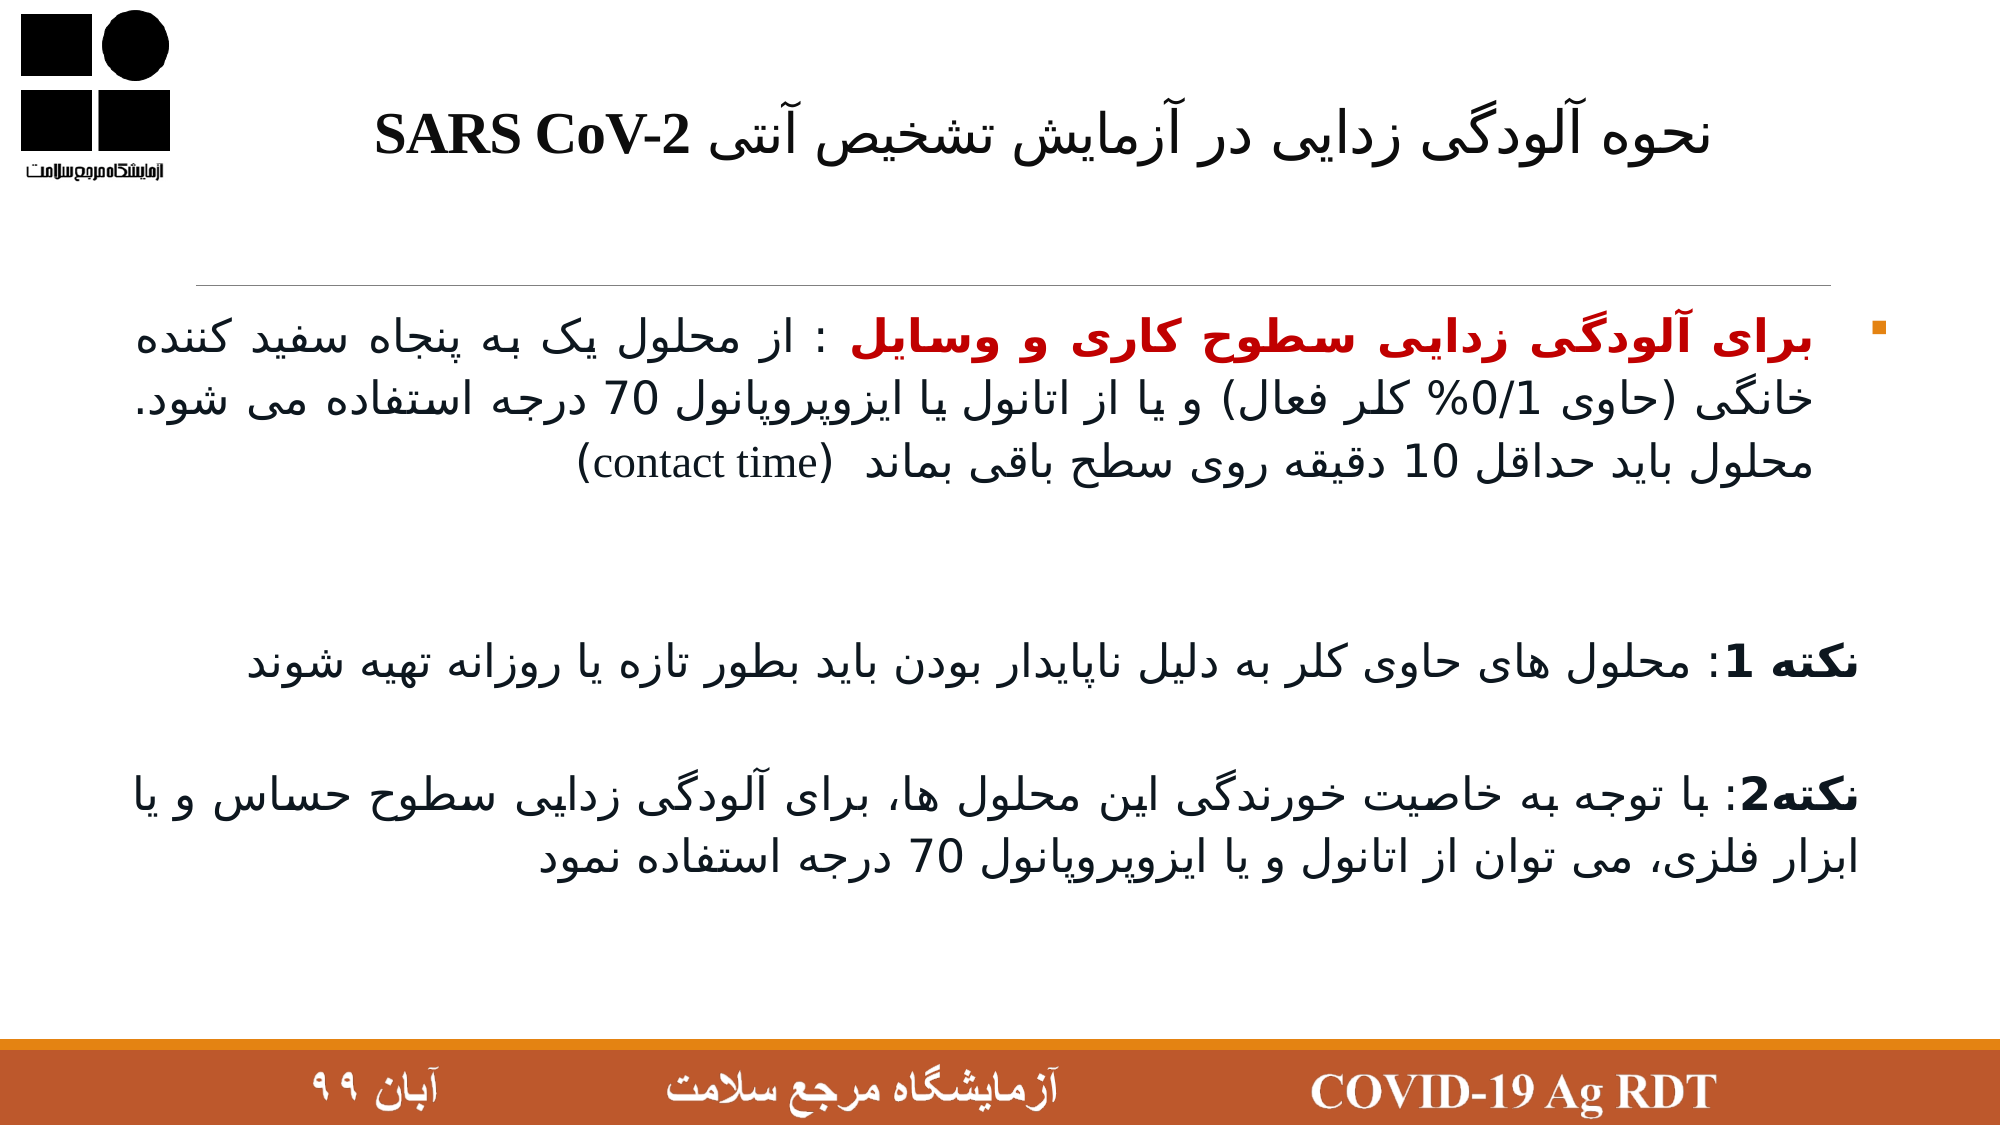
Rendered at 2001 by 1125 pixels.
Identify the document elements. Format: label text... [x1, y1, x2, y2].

list برای آلودگی زدايی سطوح کاری و وسايل : از محلول يک به پنجاه سفيد كننده خانگی (حاوی 0/1% کلر فعال) و يا از اتانول یا ایزوپروپانول 70 درجه استفاده می شود. محلول بايد حداقل 10 دقيقه روی سطح باقی بماند (contact time) نکته 1: محلول های حاوی کلر به دليل ناپايدار بودن بايد بطور تازه يا روزانه تهيه شوند نکته2: با توجه به خاصيت خورندگی این محلول ها، برای آلودگی زدايی سطوح حساس و يا ابزار فلزی، می توان از اتانول و یا ایزوپروپانول 70 درجه استفاده نمود [131, 291, 1891, 1040]
text_box نحوه آلودگی زدايی در آزمایش تشخيص آنتی SARS CoV-2 [292, 77, 1729, 265]
picture [95, 1044, 1940, 1125]
picture [10, 0, 176, 191]
